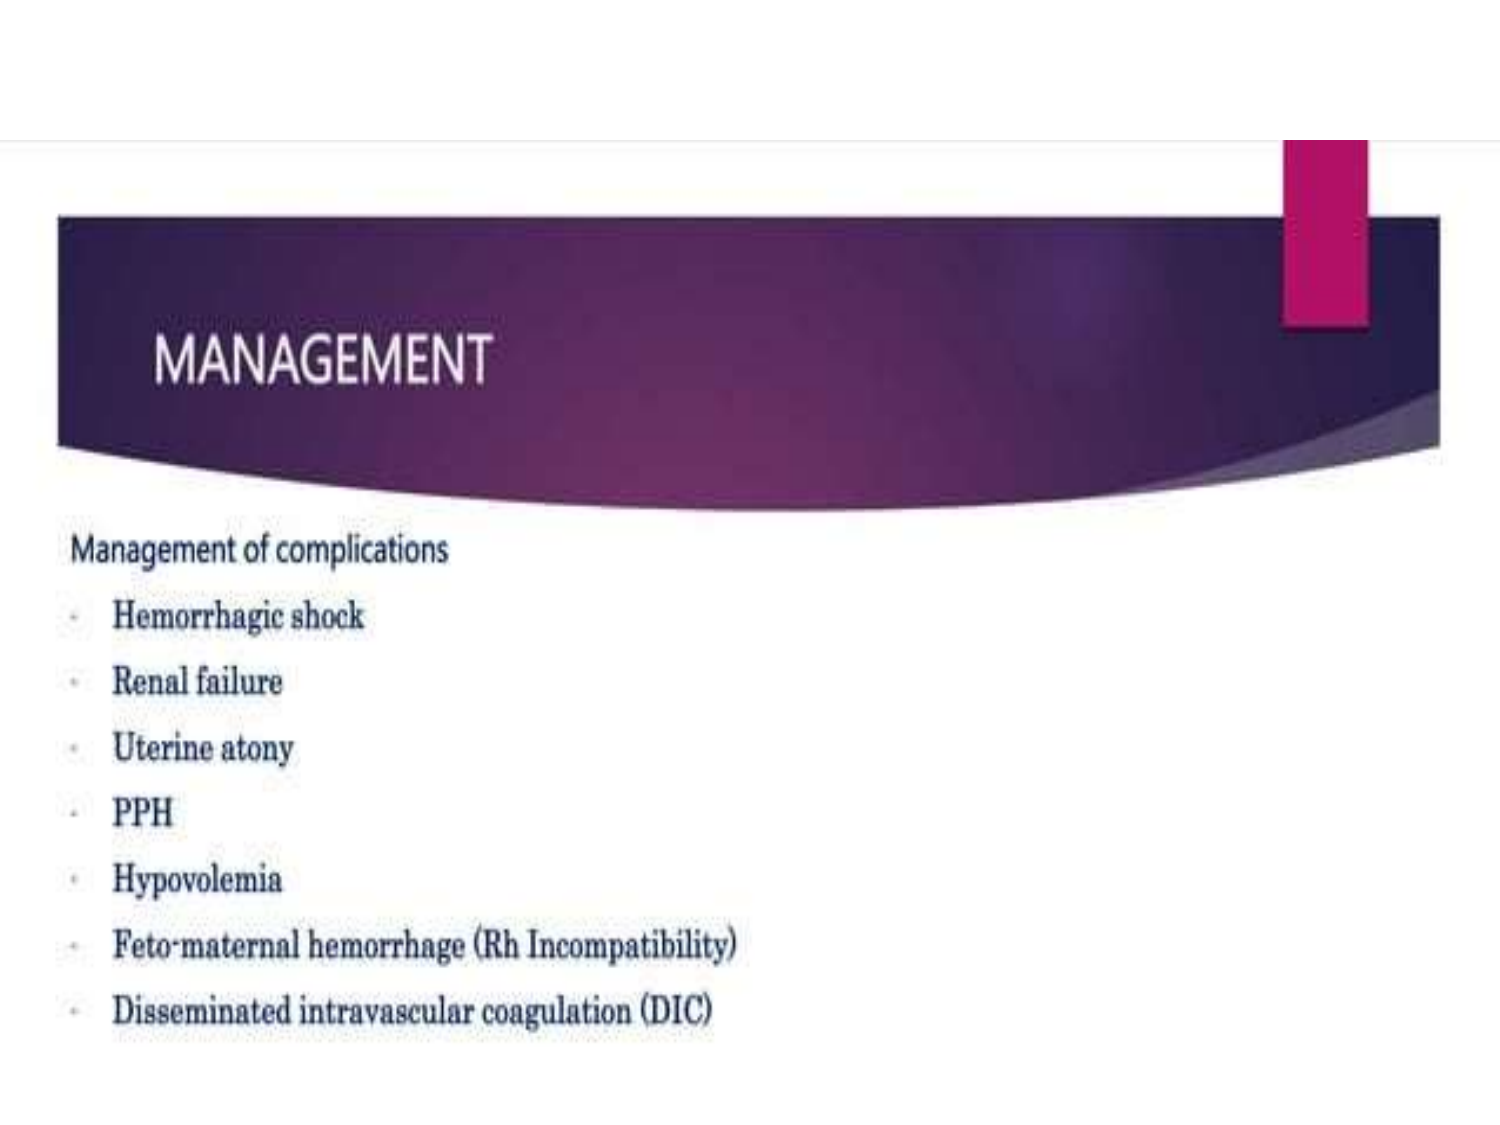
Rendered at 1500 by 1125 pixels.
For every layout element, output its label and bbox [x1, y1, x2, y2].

picture [0, 139, 1500, 1125]
